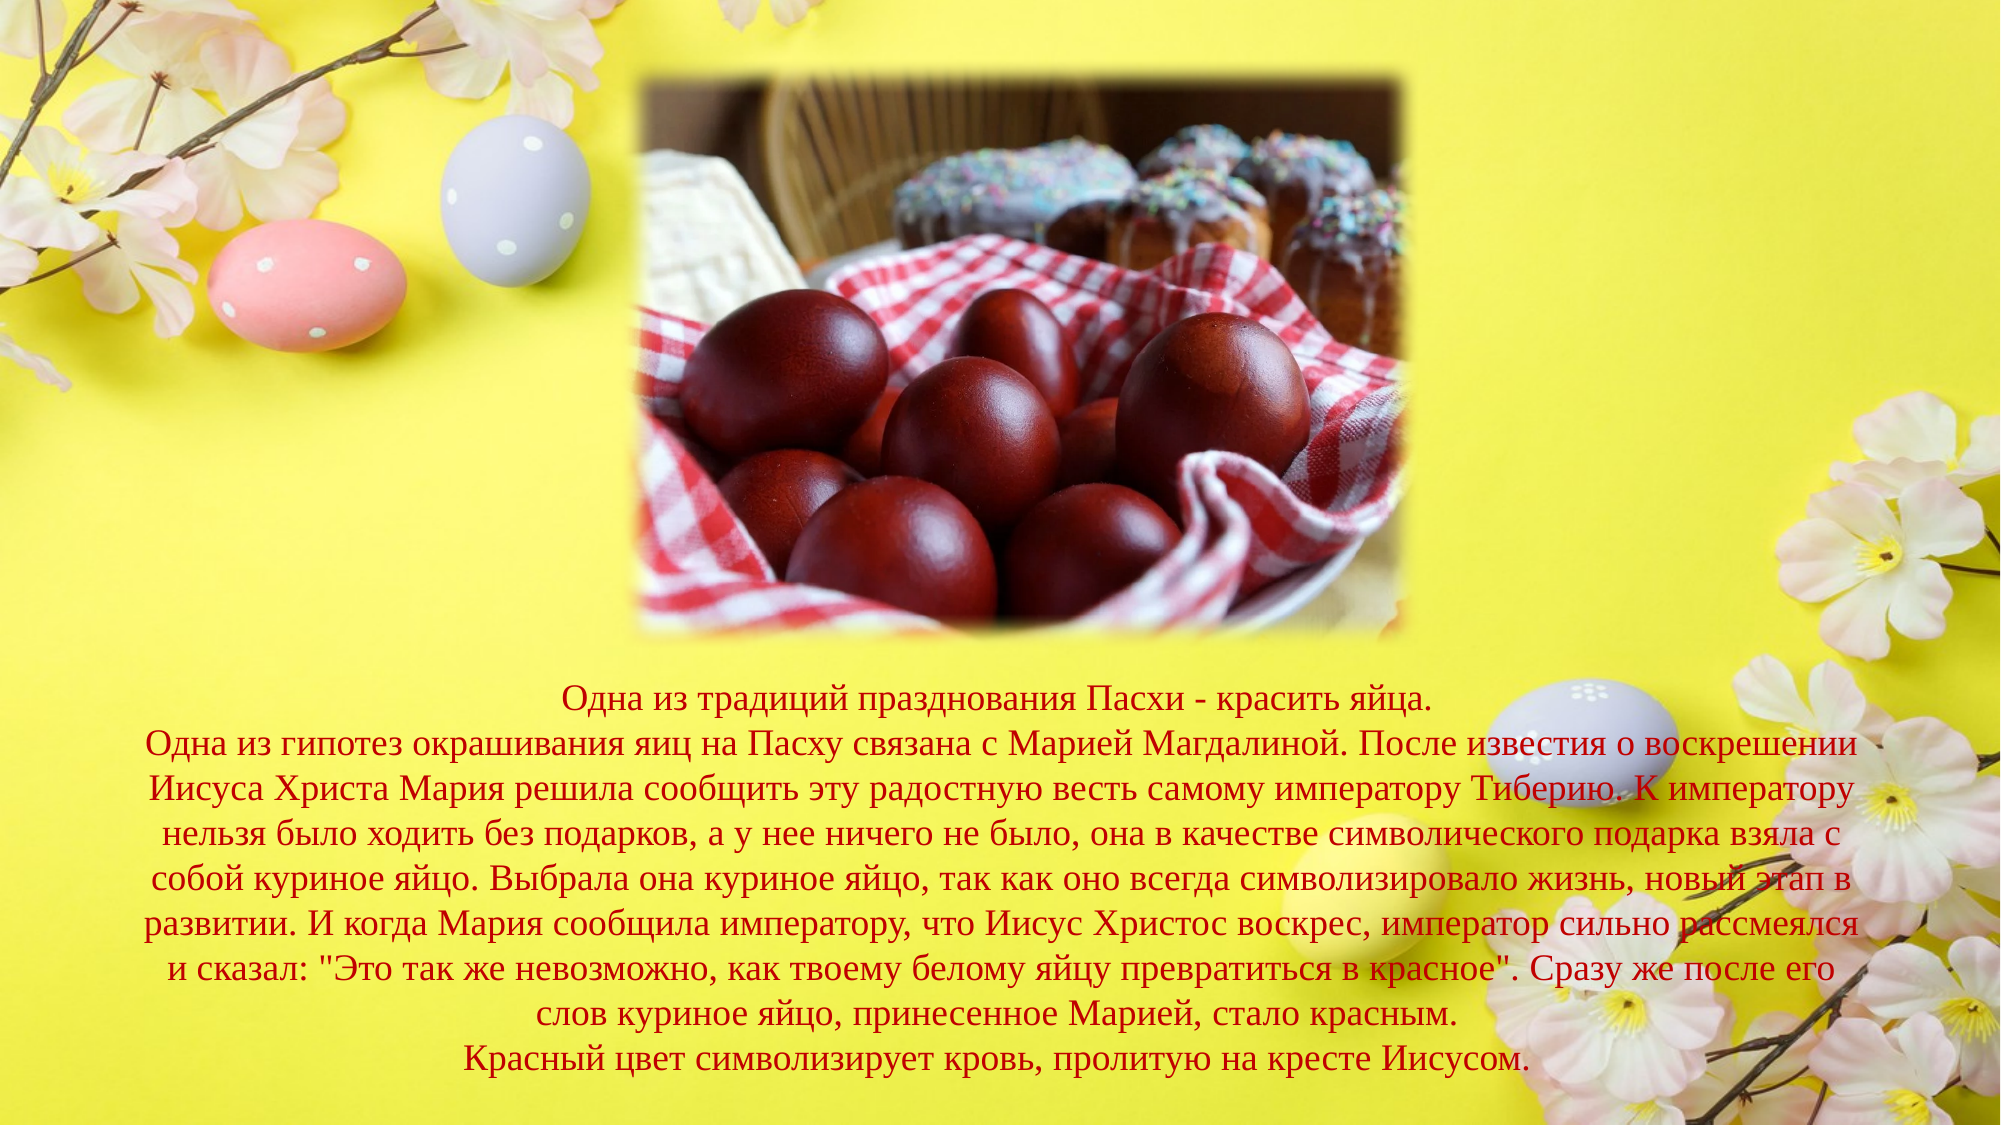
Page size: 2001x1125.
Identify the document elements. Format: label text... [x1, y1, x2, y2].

picture [0, 0, 2001, 1125]
text_box Одна из традиций празднования Пасхи - красить яйца. Одна из гипотез окрашивания яиц на Пасху связана с Марией Магдалиной. После известия о воскрешении Иисуса Христа Мария решила сообщить эту радостную весть самому императору Тиберию. К императору нельзя было ходить без подарков, а у нее ничего не было, она в качестве символического подарка взяла с собой куриное яйцо. Выбрала она куриное яйцо, так как оно всегда символизировало жизнь, новый этап в развитии. И когда Мария сообщила императору, что Иисус Христос воскрес, император сильно рассмеялся и сказал: "Это так же невозможно, как твоему белому яйцу превратиться в красное". Сразу же после его слов куриное яйцо, принесенное Марией, стало красным. Красный цвет символизирует кровь, пролитую на кресте Иисусом. [125, 665, 1880, 1086]
